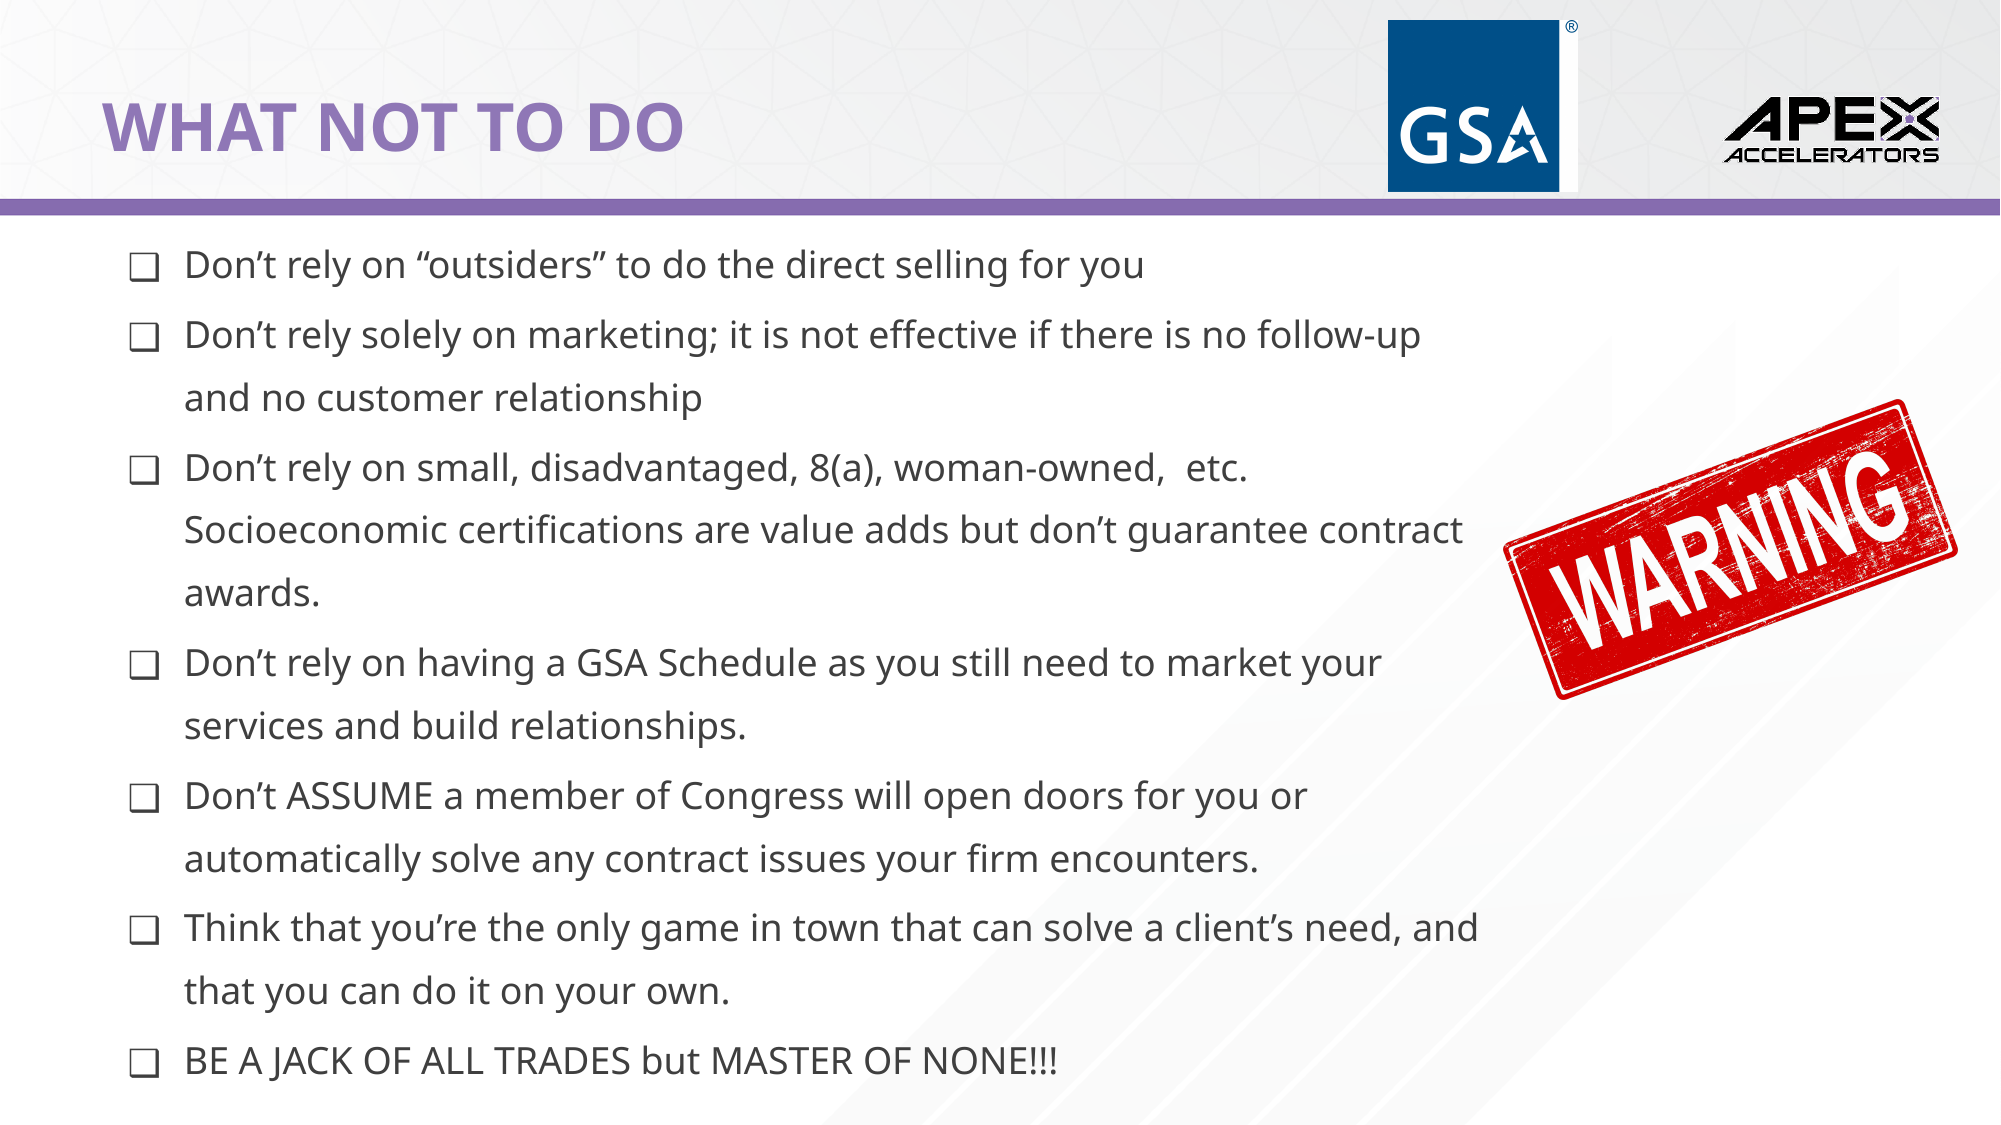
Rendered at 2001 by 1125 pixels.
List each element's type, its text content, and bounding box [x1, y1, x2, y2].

title WHAT NOT TO DO [87, 77, 1086, 281]
text_box Don’t rely on “outsiders” to do the direct selling for you Don’t rely solely on marketing; it is not effective if there is no follow-up and no customer relationship Don’t rely on small, disadvantaged, 8(a), woman-owned, etc. Socioeconomic certifications are value adds but don’t guarantee contract awards. Don’t rely on having a GSA Schedule as you still need to market your services and build relationships. Don’t ASSUME a member of Congress will open doors for you or automatically solve any contract issues your firm encounters. Think that you’re the only game in town that can solve a client’s need, and that you can do it on your own. BE A JACK OF ALL TRADES but MASTER OF NONE!!! [112, 215, 1504, 1125]
picture [0, 0, 2001, 1125]
